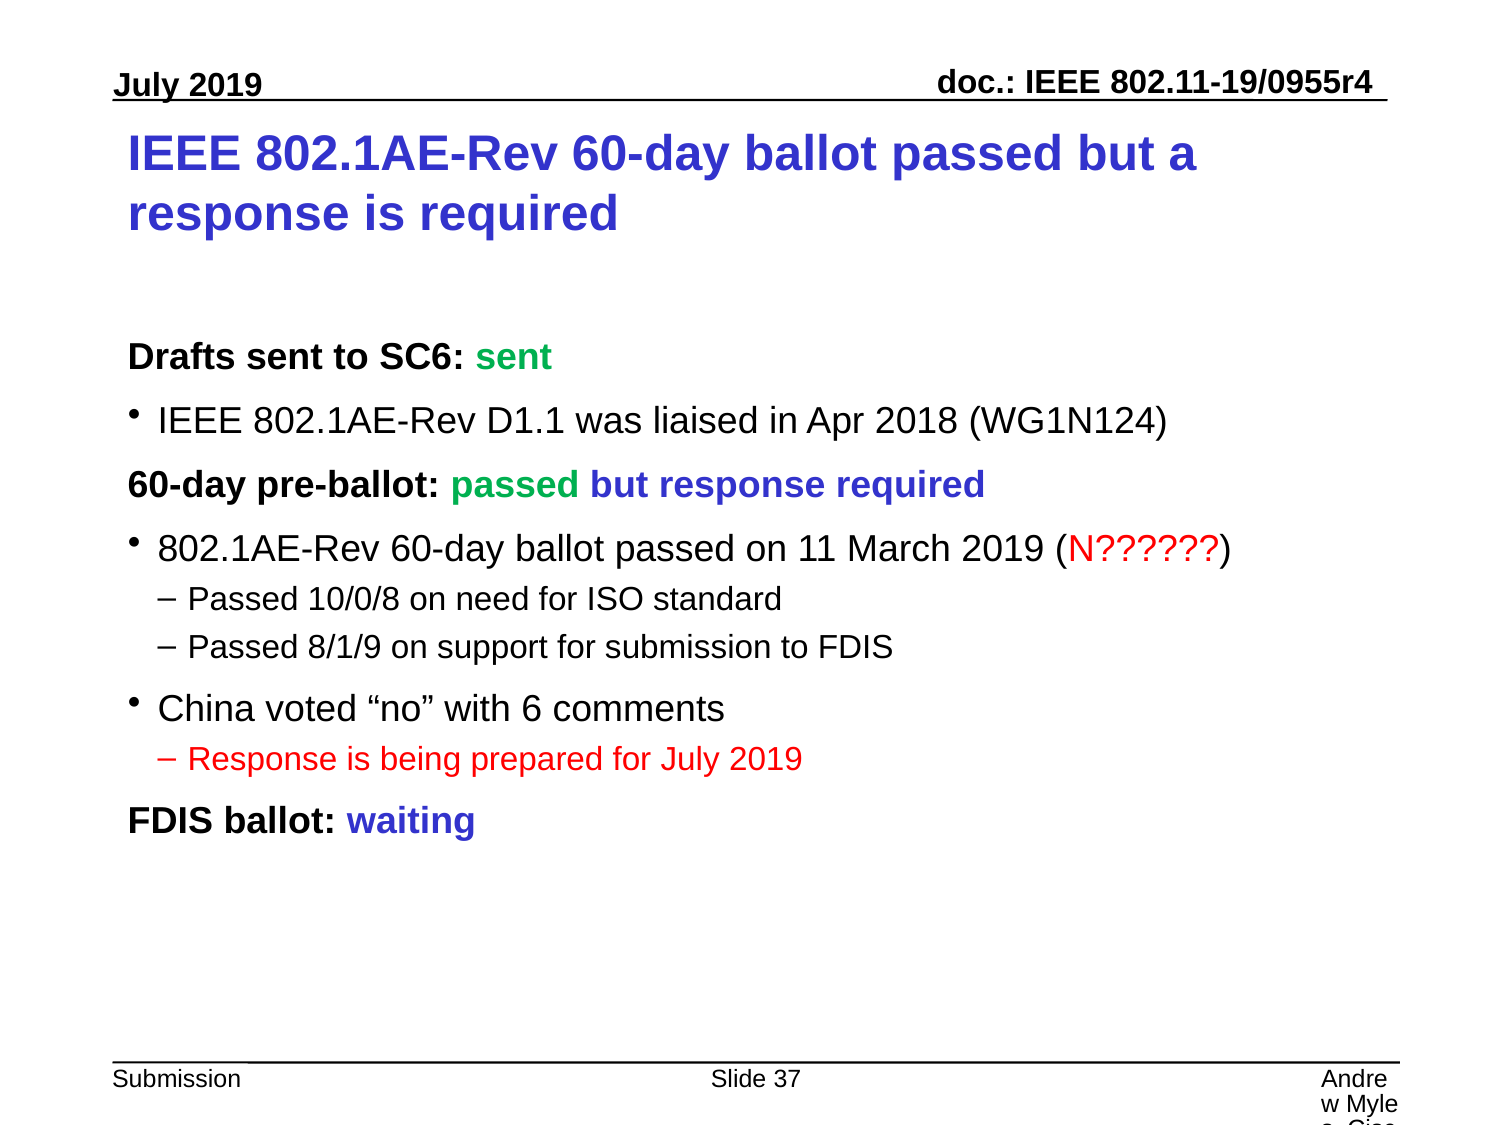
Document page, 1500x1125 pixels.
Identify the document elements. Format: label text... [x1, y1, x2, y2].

list Drafts sent to SC6: sent IEEE 802.1AE-Rev D1.1 was liaised in Apr 2018 (WG1N124) 60-day pre-ballot: passed but response required 802.1AE-Rev 60-day ballot passed on 11 March 2019 (N??????) Passed 10/0/8 on need for ISO standard Passed 8/1/9 on support for submission to FDIS China voted “no” with 6 comments Response is being prepared for July 2019 FDIS ballot: waiting [112, 324, 1388, 1000]
title IEEE 802.1AE-Rev 60-day ballot passed but a response is required [112, 112, 1388, 288]
slide_number Slide 37 [709, 1061, 803, 1093]
footer Andrew Myles, Cisco [1320, 1061, 1402, 1093]
